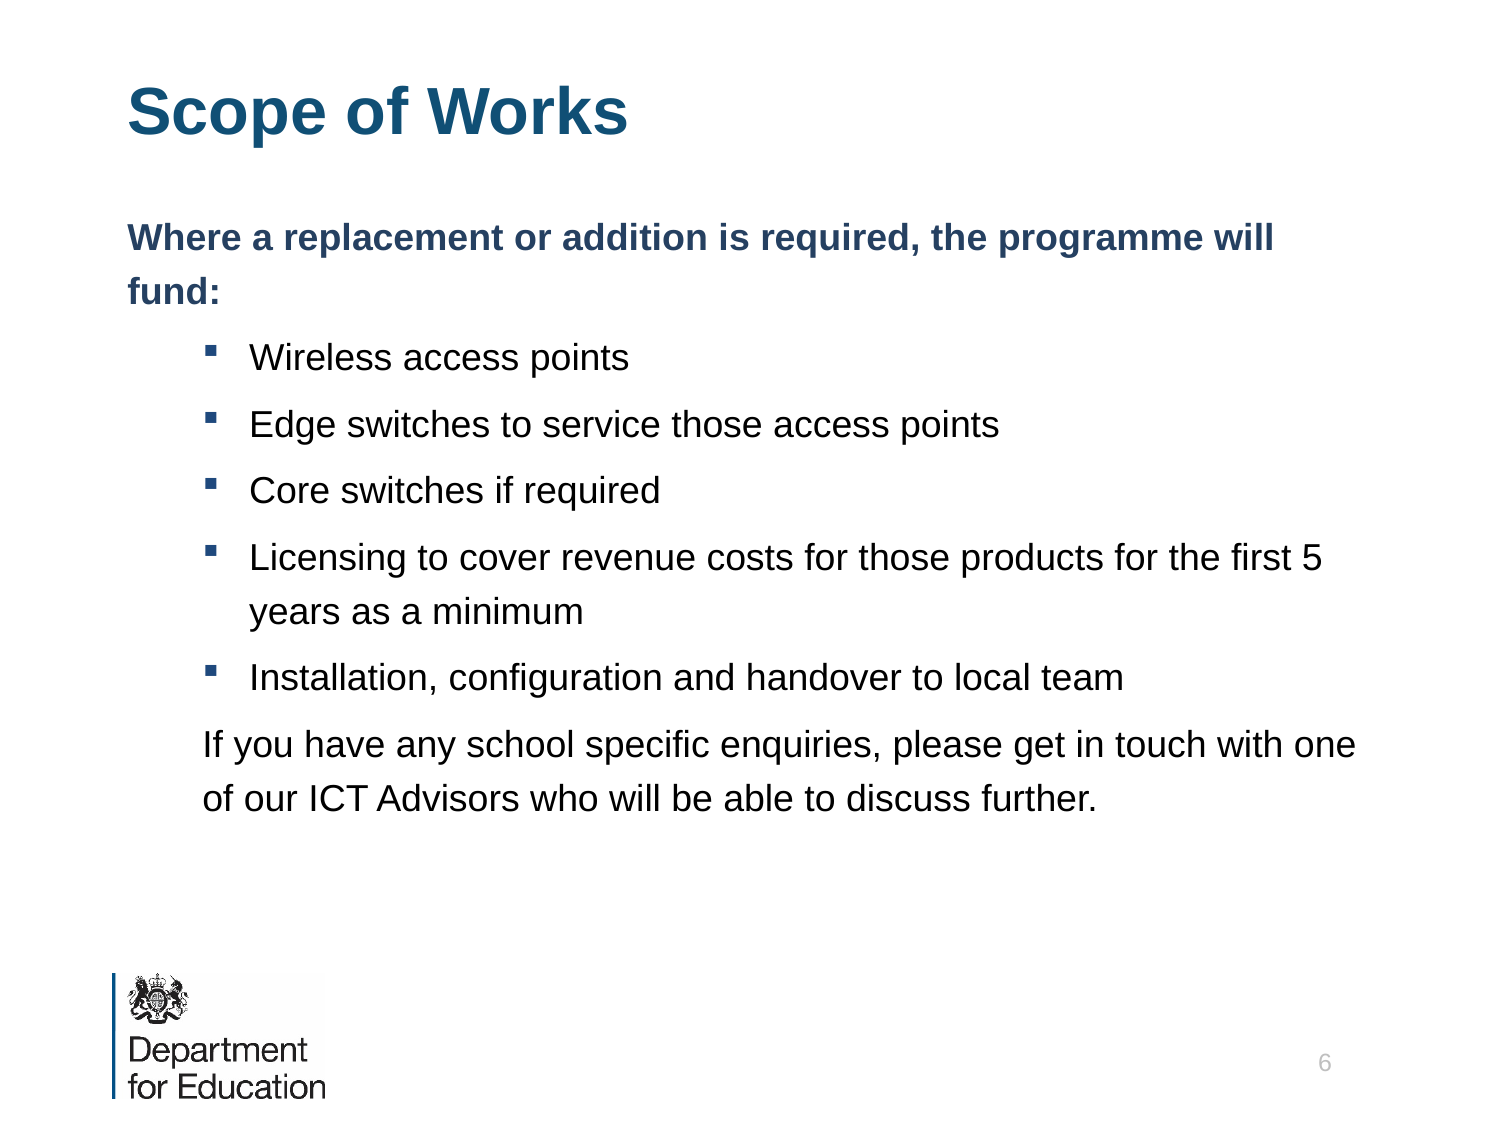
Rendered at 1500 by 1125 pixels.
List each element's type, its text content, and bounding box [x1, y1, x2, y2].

list Where a replacement or addition is required, the programme will fund: Wireless access points Edge switches to service those access points Core switches if required Licensing to cover revenue costs for those products for the first 5 years as a minimum Installation, configuration and handover to local team If you have any school specific enquiries, please get in touch with one of our ICT Advisors who will be able to discuss further. [112, 196, 1388, 965]
title Scope of Works [112, 54, 1388, 161]
picture [112, 973, 325, 1099]
slide_number 6 [1303, 1039, 1388, 1099]
